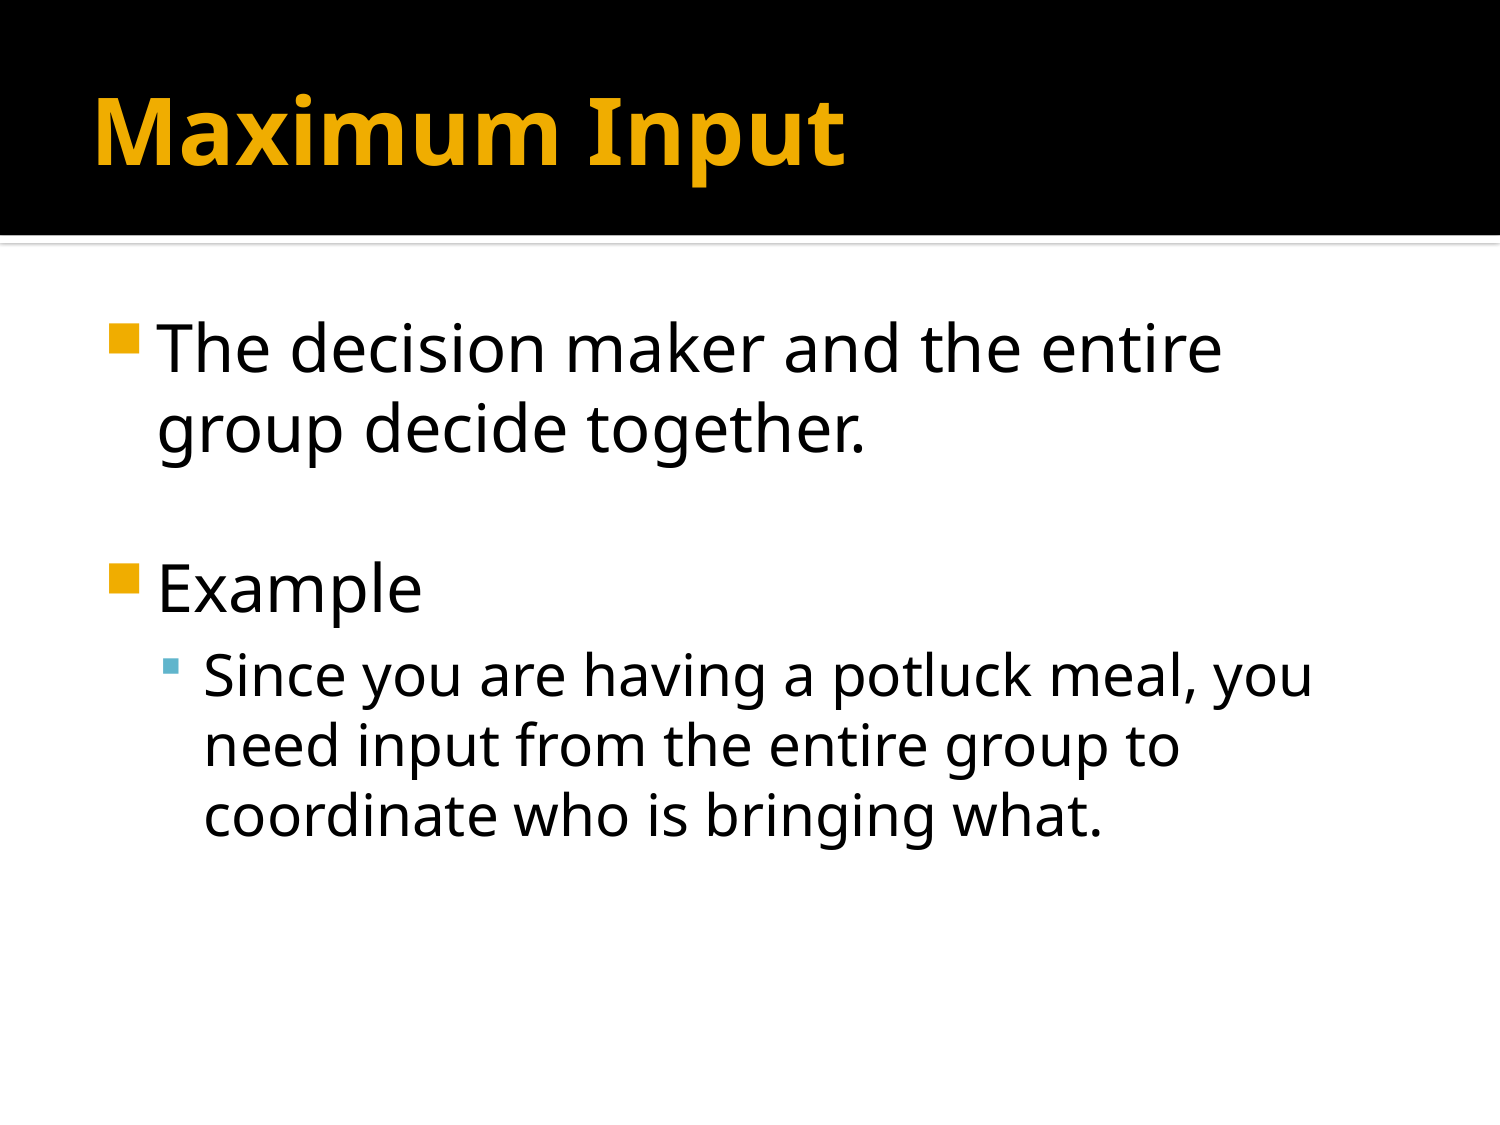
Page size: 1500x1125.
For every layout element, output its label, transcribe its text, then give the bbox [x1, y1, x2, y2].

list The decision maker and the entire group decide together. Example Since you are having a potluck meal, you need input from the entire group to coordinate who is bringing what. [75, 291, 1425, 1050]
title Maximum Input [75, 25, 1425, 231]
